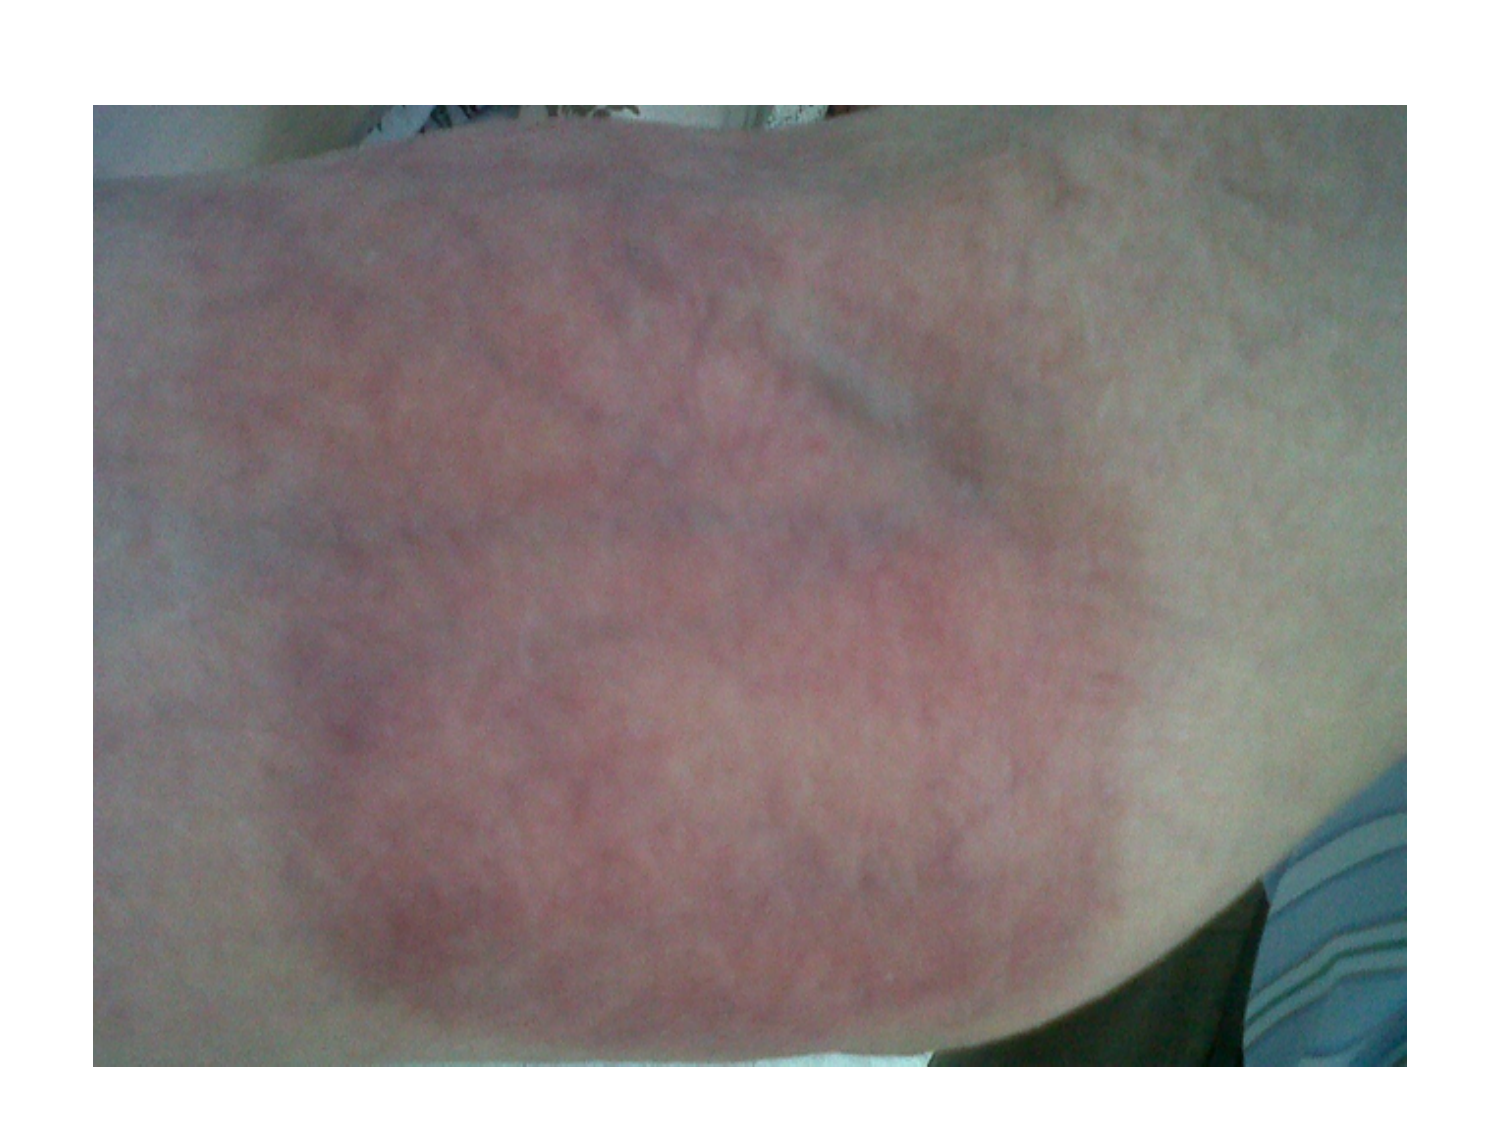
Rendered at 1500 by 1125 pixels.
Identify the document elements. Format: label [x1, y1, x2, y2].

picture [93, 105, 1407, 1067]
